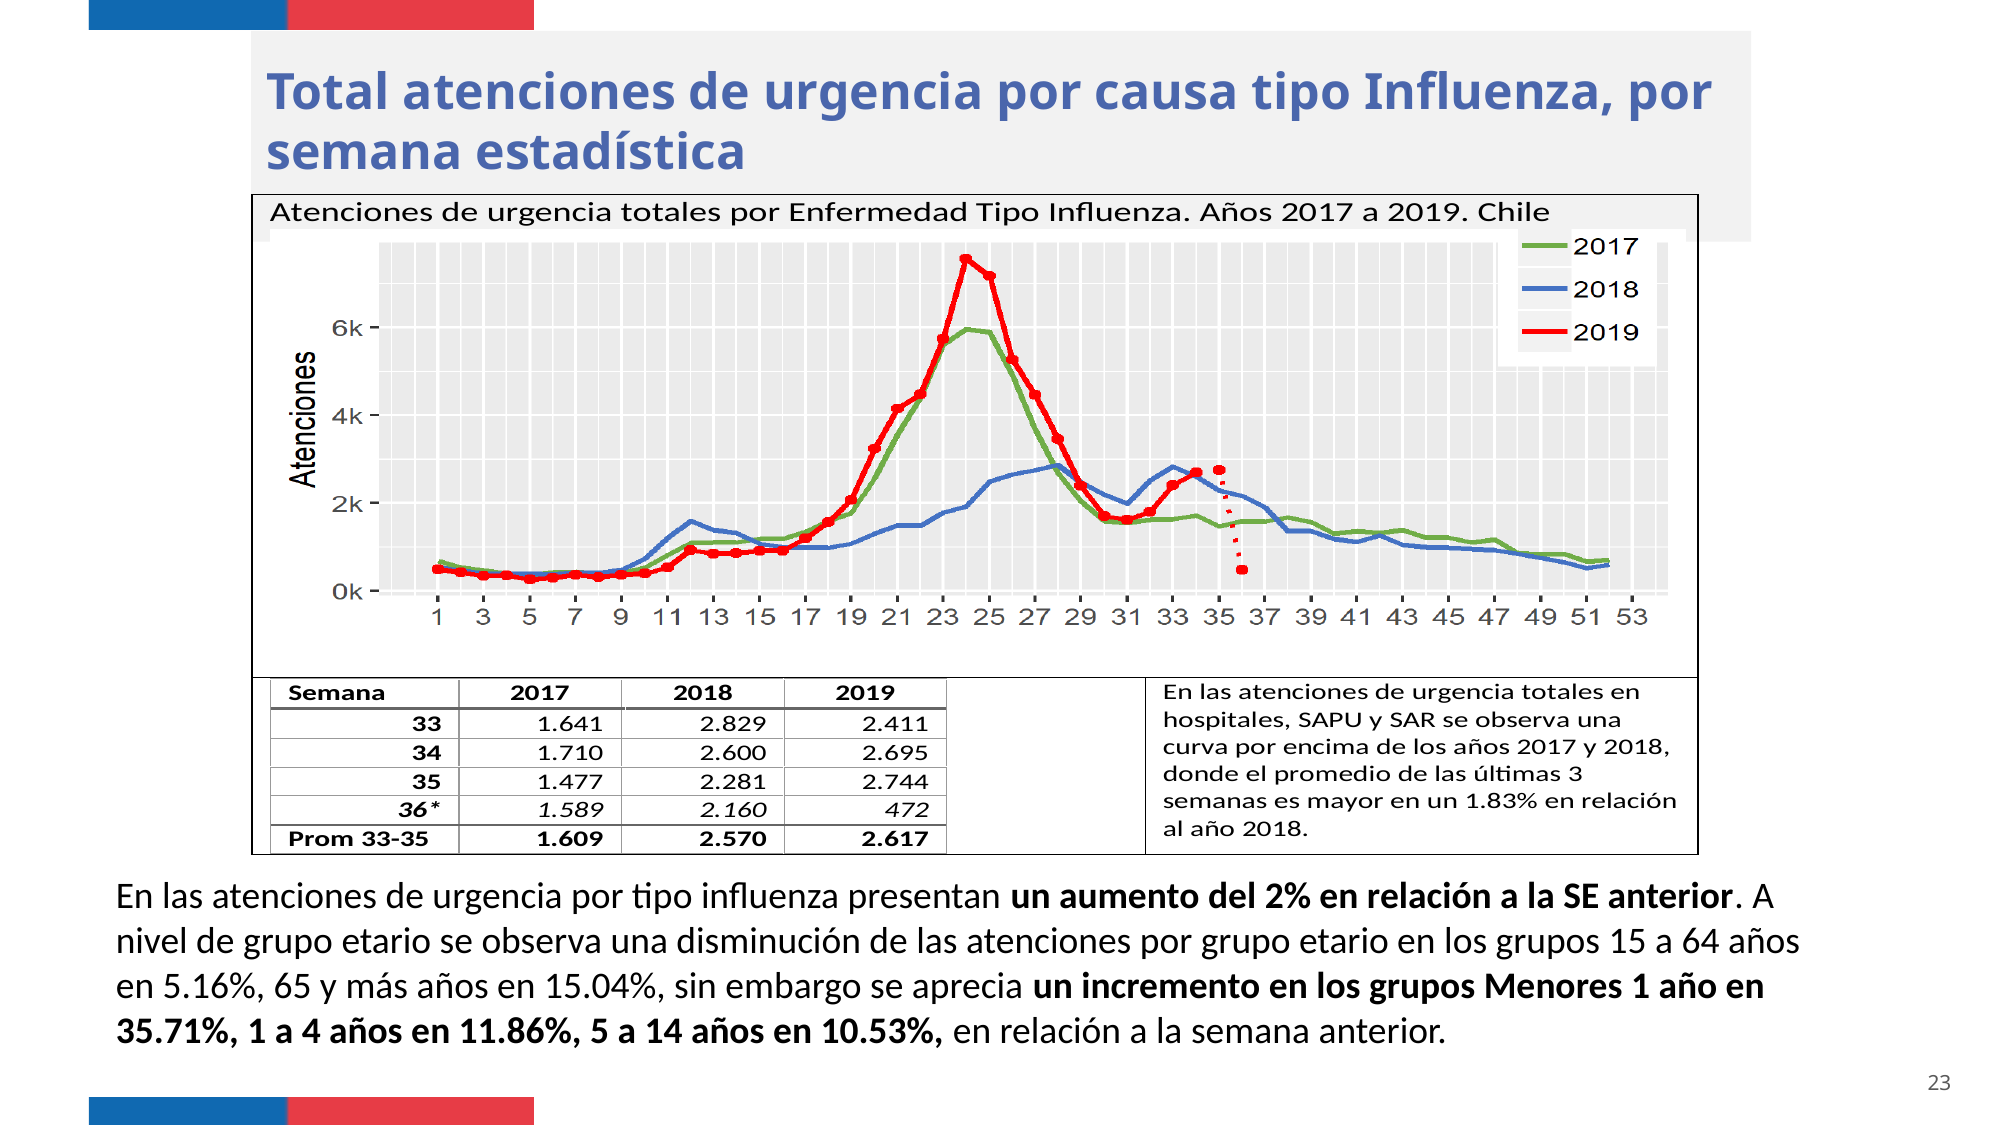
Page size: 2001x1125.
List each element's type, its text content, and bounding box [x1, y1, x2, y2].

text_box [251, 30, 1752, 242]
text_box En las atenciones de urgencia por tipo influenza presentan un aumento del 2% en relación a la SE anterior. A nivel de grupo etario se observa una disminución de las atenciones por grupo etario en los grupos 15 a 64 años en 5.16%, 65 y más años en 15.04%, sin embargo se aprecia un incremento en los grupos Menores 1 año en 35.71%, 1 a 4 años en 11.86%, 5 a 14 años en 10.53%, en relación a la semana anterior. [101, 863, 1840, 1059]
picture [251, 193, 1704, 913]
picture [88, 0, 534, 30]
list Total atenciones de urgencia por causa tipo Influenza, por semana estadística [251, 51, 1731, 242]
picture [88, 1097, 534, 1125]
